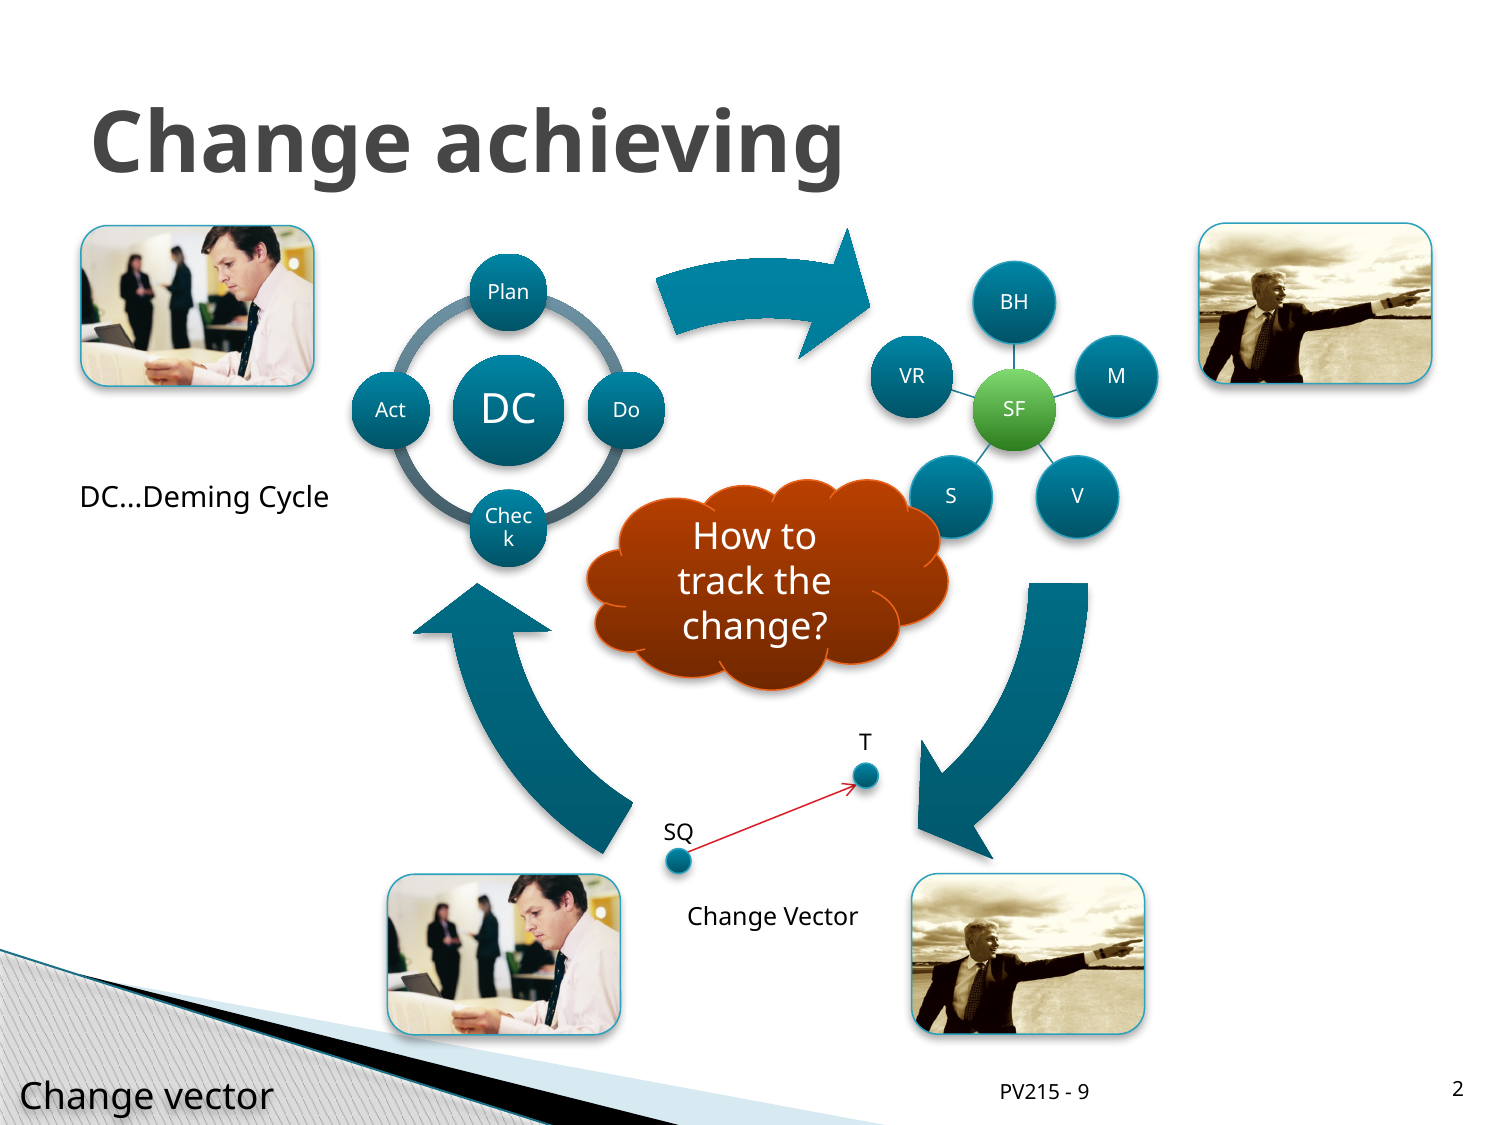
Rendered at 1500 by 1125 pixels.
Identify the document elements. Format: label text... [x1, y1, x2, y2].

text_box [272, 253, 745, 568]
text_box Change vector [4, 1064, 290, 1125]
slide_number 2 [1418, 1051, 1479, 1112]
title Change achieving [75, 45, 1425, 218]
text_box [634, 720, 912, 873]
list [32, 218, 1500, 1028]
footer PV215 - 9 [718, 1051, 1105, 1112]
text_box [812, 260, 1216, 540]
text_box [387, 873, 1145, 1035]
